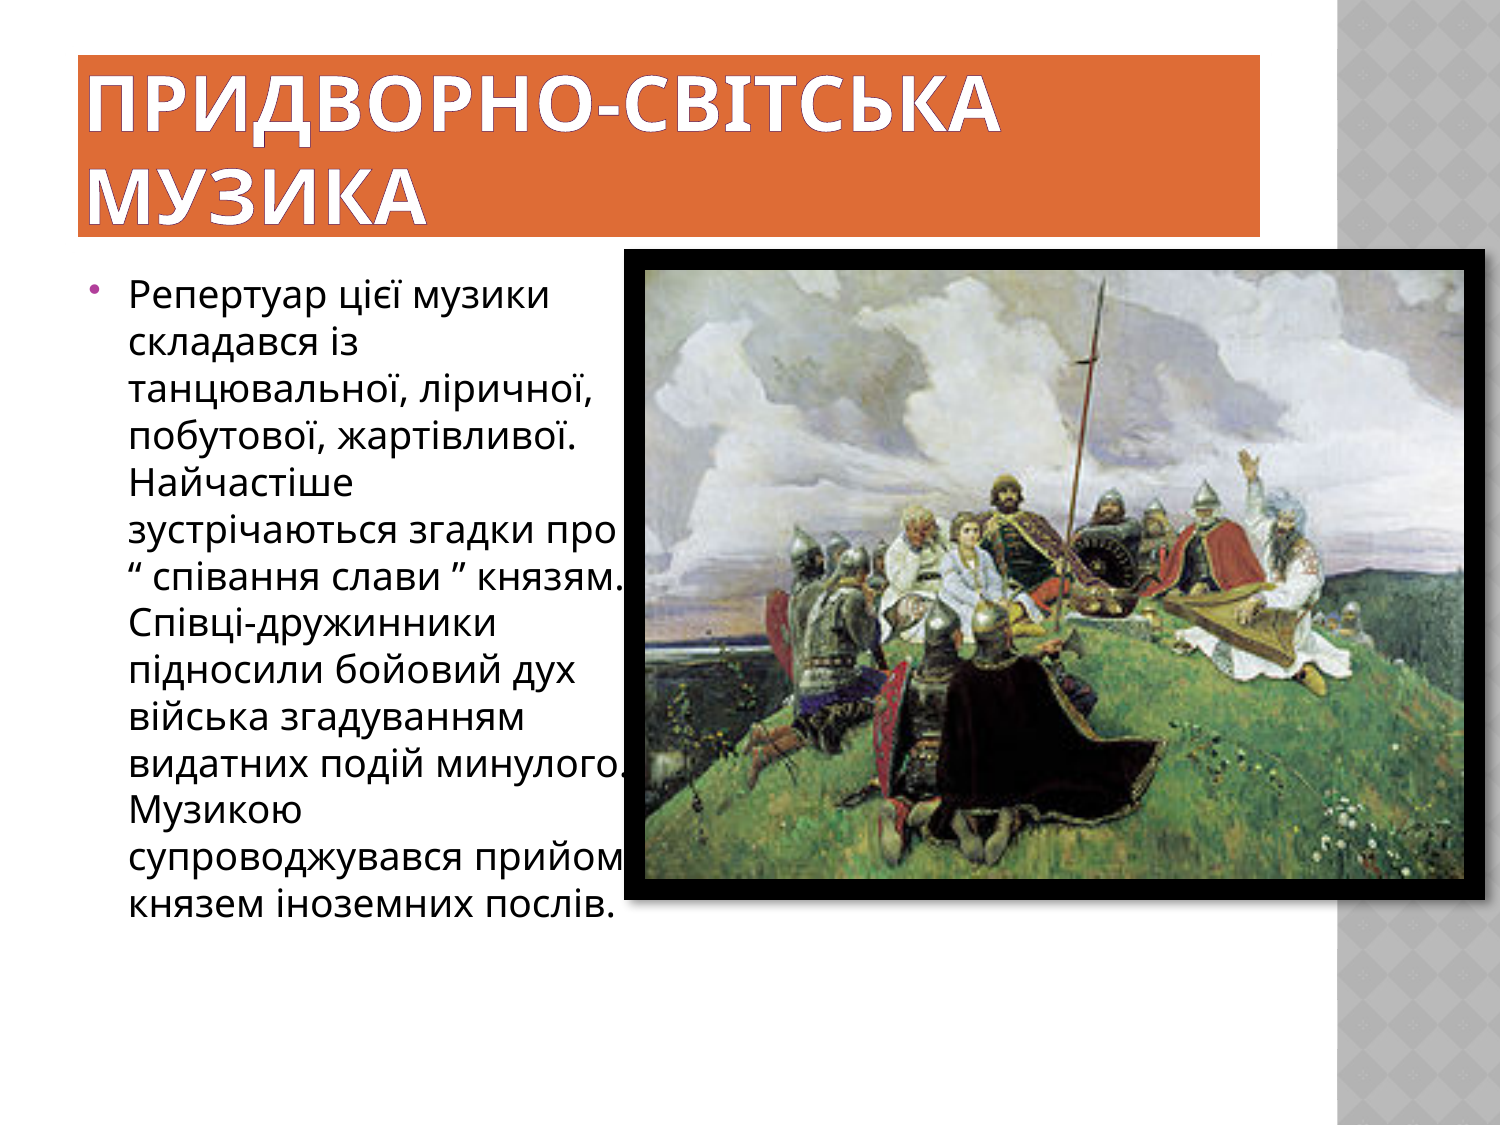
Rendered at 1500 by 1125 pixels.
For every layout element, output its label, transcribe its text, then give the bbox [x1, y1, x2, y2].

picture [644, 269, 1465, 880]
title Придворно-світська музика [72, 50, 1265, 243]
list Репертуар цієї музики складався із танцювальної, ліричної, побутової, жартівливої. Найчастіше зустрічаються згадки про “ співання слави ” князям. Співці-дружинники підносили бойовий дух війська згадуванням видатних подій минулого. Музикою супроводжувався прийом князем іноземних послів. [75, 262, 645, 1035]
